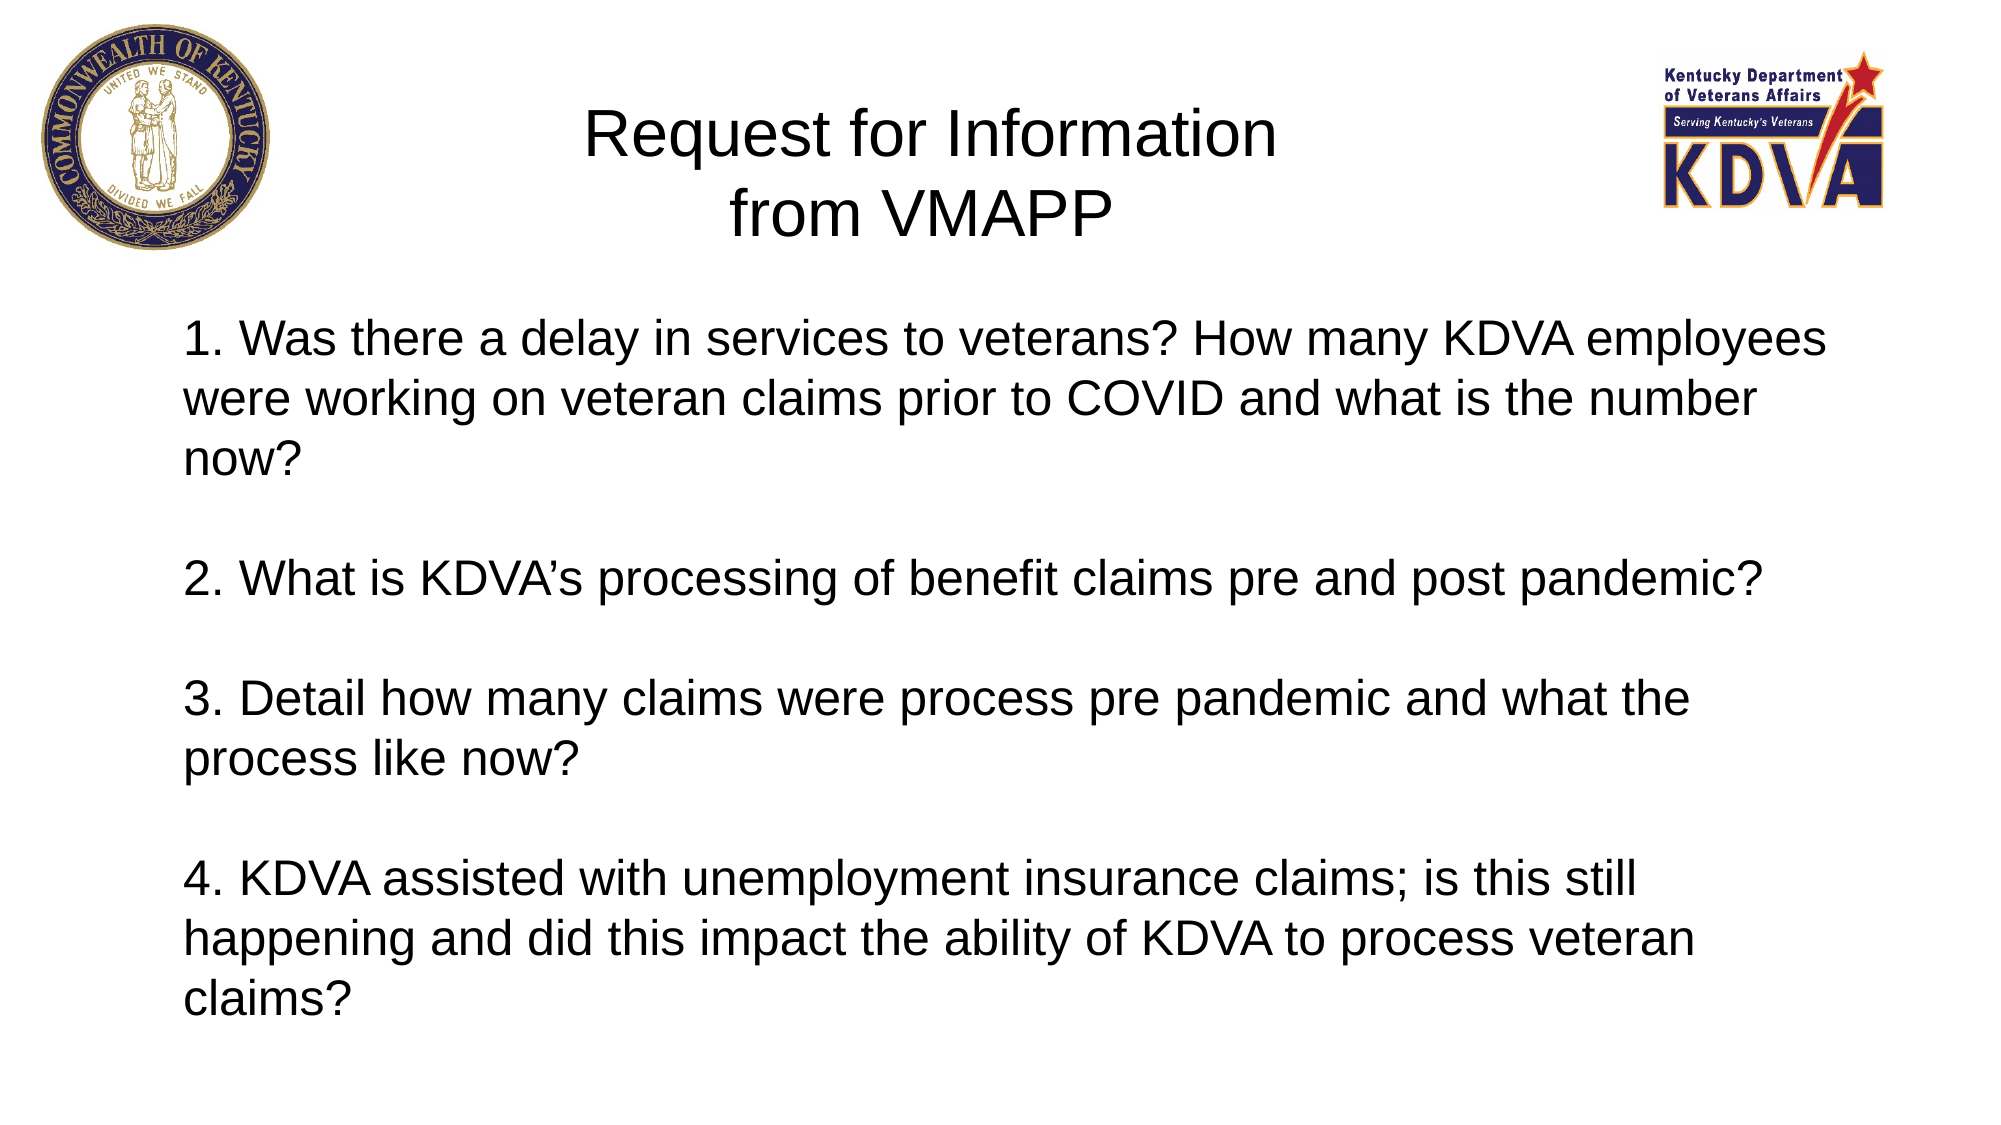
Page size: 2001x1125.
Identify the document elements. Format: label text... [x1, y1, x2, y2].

picture [32, 7, 284, 265]
picture [1657, 48, 1886, 211]
text_box 1. Was there a delay in services to veterans? How many KDVA employees were working on veteran claims prior to COVID and what is the number now? 2. What is KDVA’s processing of benefit claims pre and post pandemic? 3. Detail how many claims were process pre pandemic and what the process like now? 4. KDVA assisted with unemployment insurance claims; is this still happening and did this impact the ability of KDVA to process veteran claims? [168, 298, 1852, 1034]
text_box Request for Information from VMAPP [437, 82, 1425, 258]
